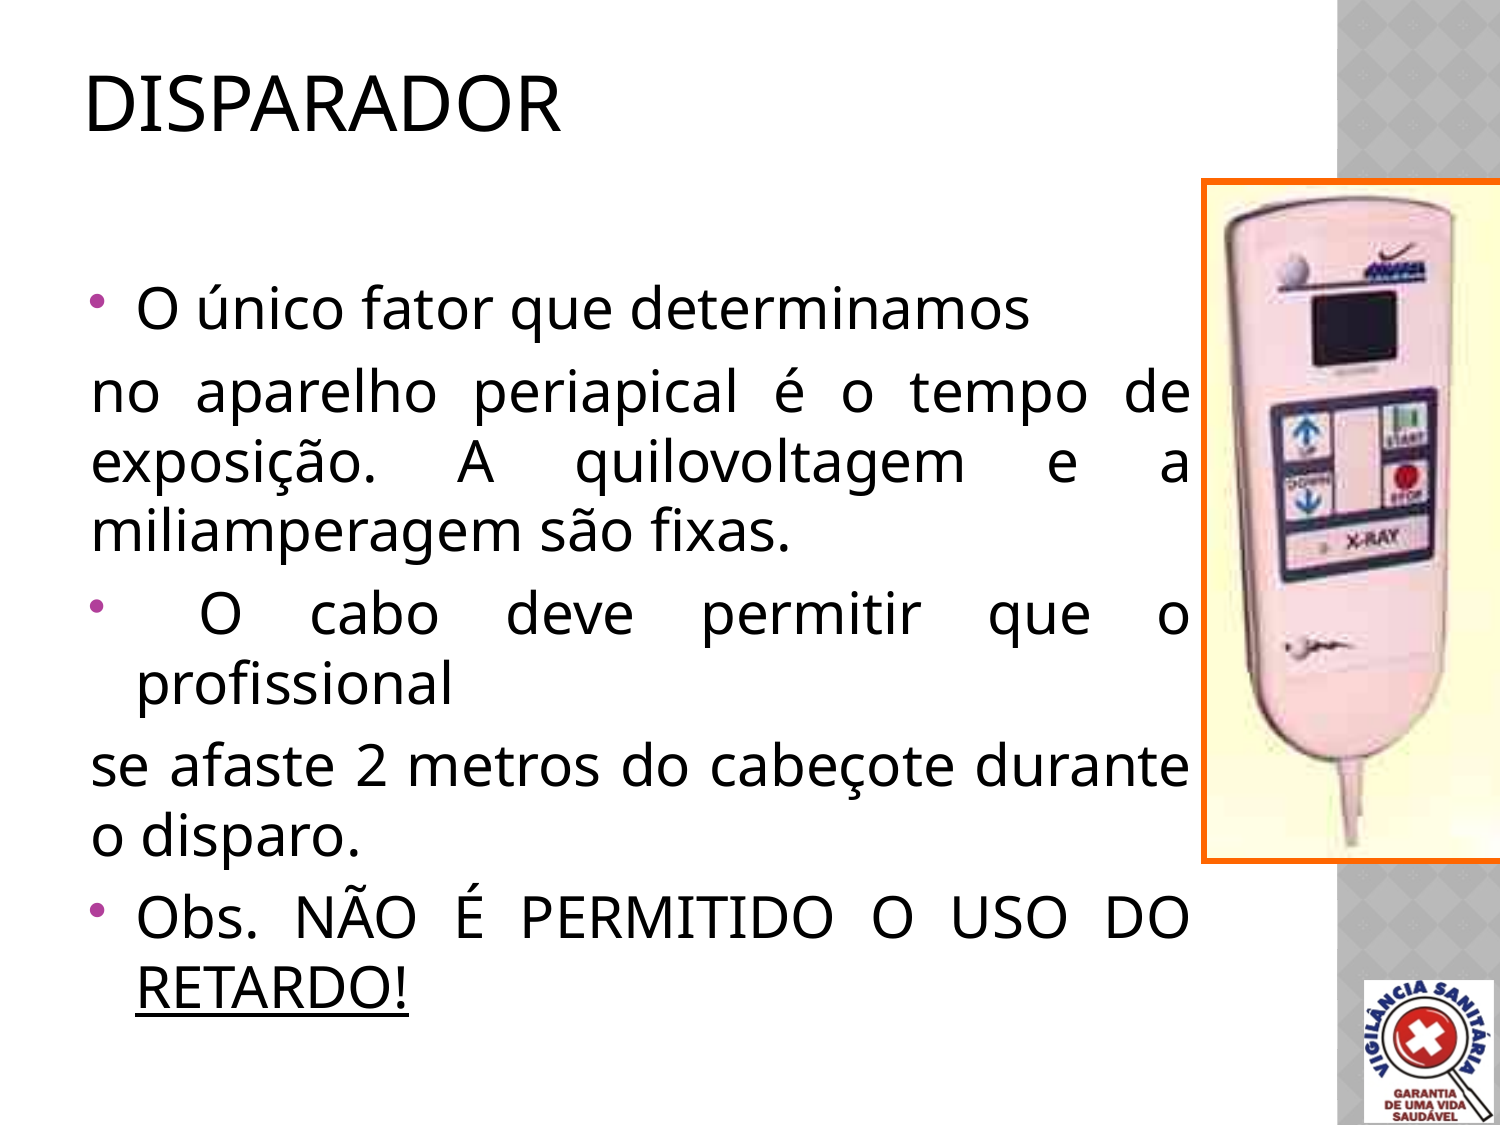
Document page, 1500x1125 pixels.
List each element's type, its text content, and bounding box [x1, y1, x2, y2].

picture [1362, 978, 1496, 1125]
picture [1206, 184, 1500, 859]
list O único fator que determinamos no aparelho periapical é o tempo de exposição. A quilovoltagem e a miliamperagem são fixas. O cabo deve permitir que o profissional se afaste 2 metros do cabeçote durante o disparo. Obs. NÃO É PERMITIDO O USO DO RETARDO! [75, 264, 1207, 1060]
title DISPARADOR [75, 52, 1263, 241]
